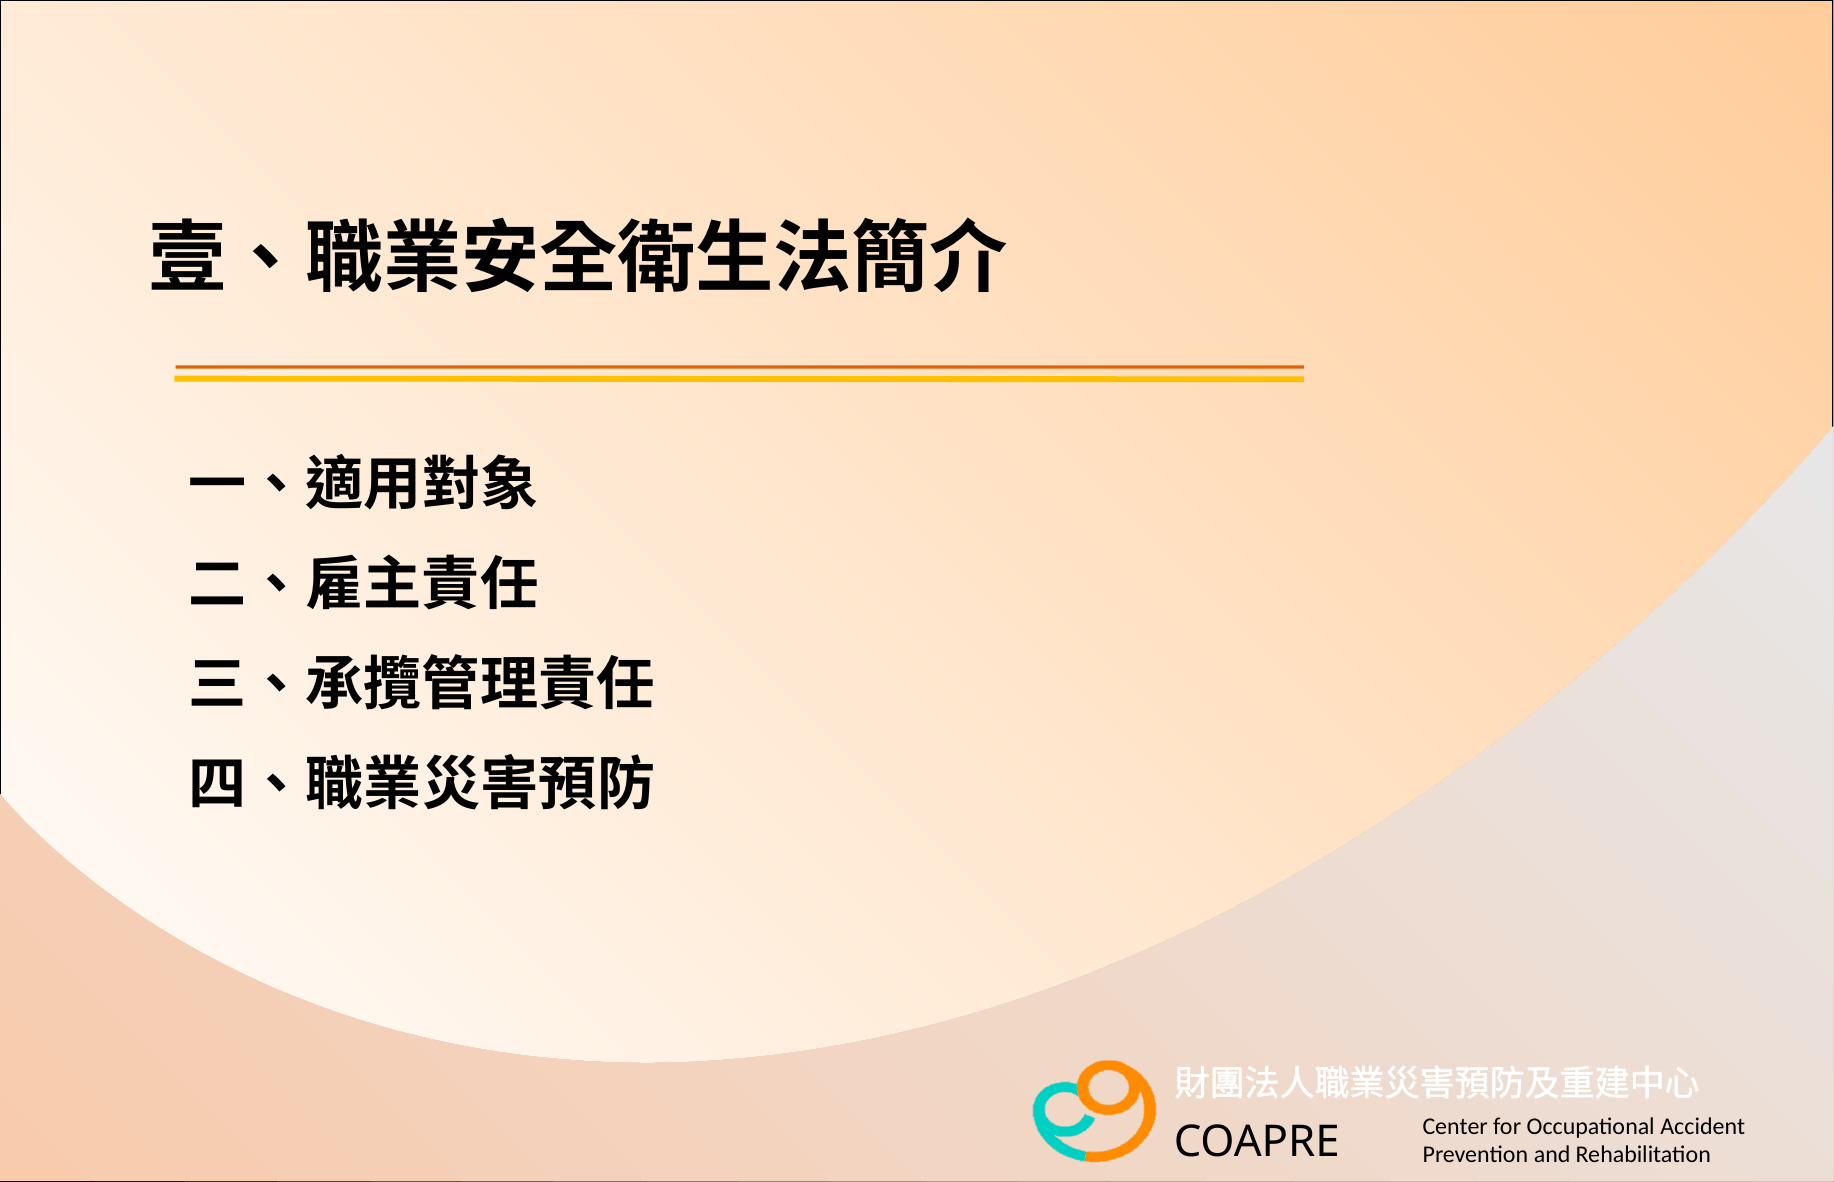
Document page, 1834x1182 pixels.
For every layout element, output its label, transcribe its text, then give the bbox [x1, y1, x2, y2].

text_box 一、適用對象 二、雇主責任 三、承攬管理責任 四、職業災害預防 [186, 414, 950, 817]
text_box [174, 365, 1304, 383]
title 壹、職業安全衛生法簡介 [146, 153, 1425, 353]
picture [984, 1030, 1188, 1182]
